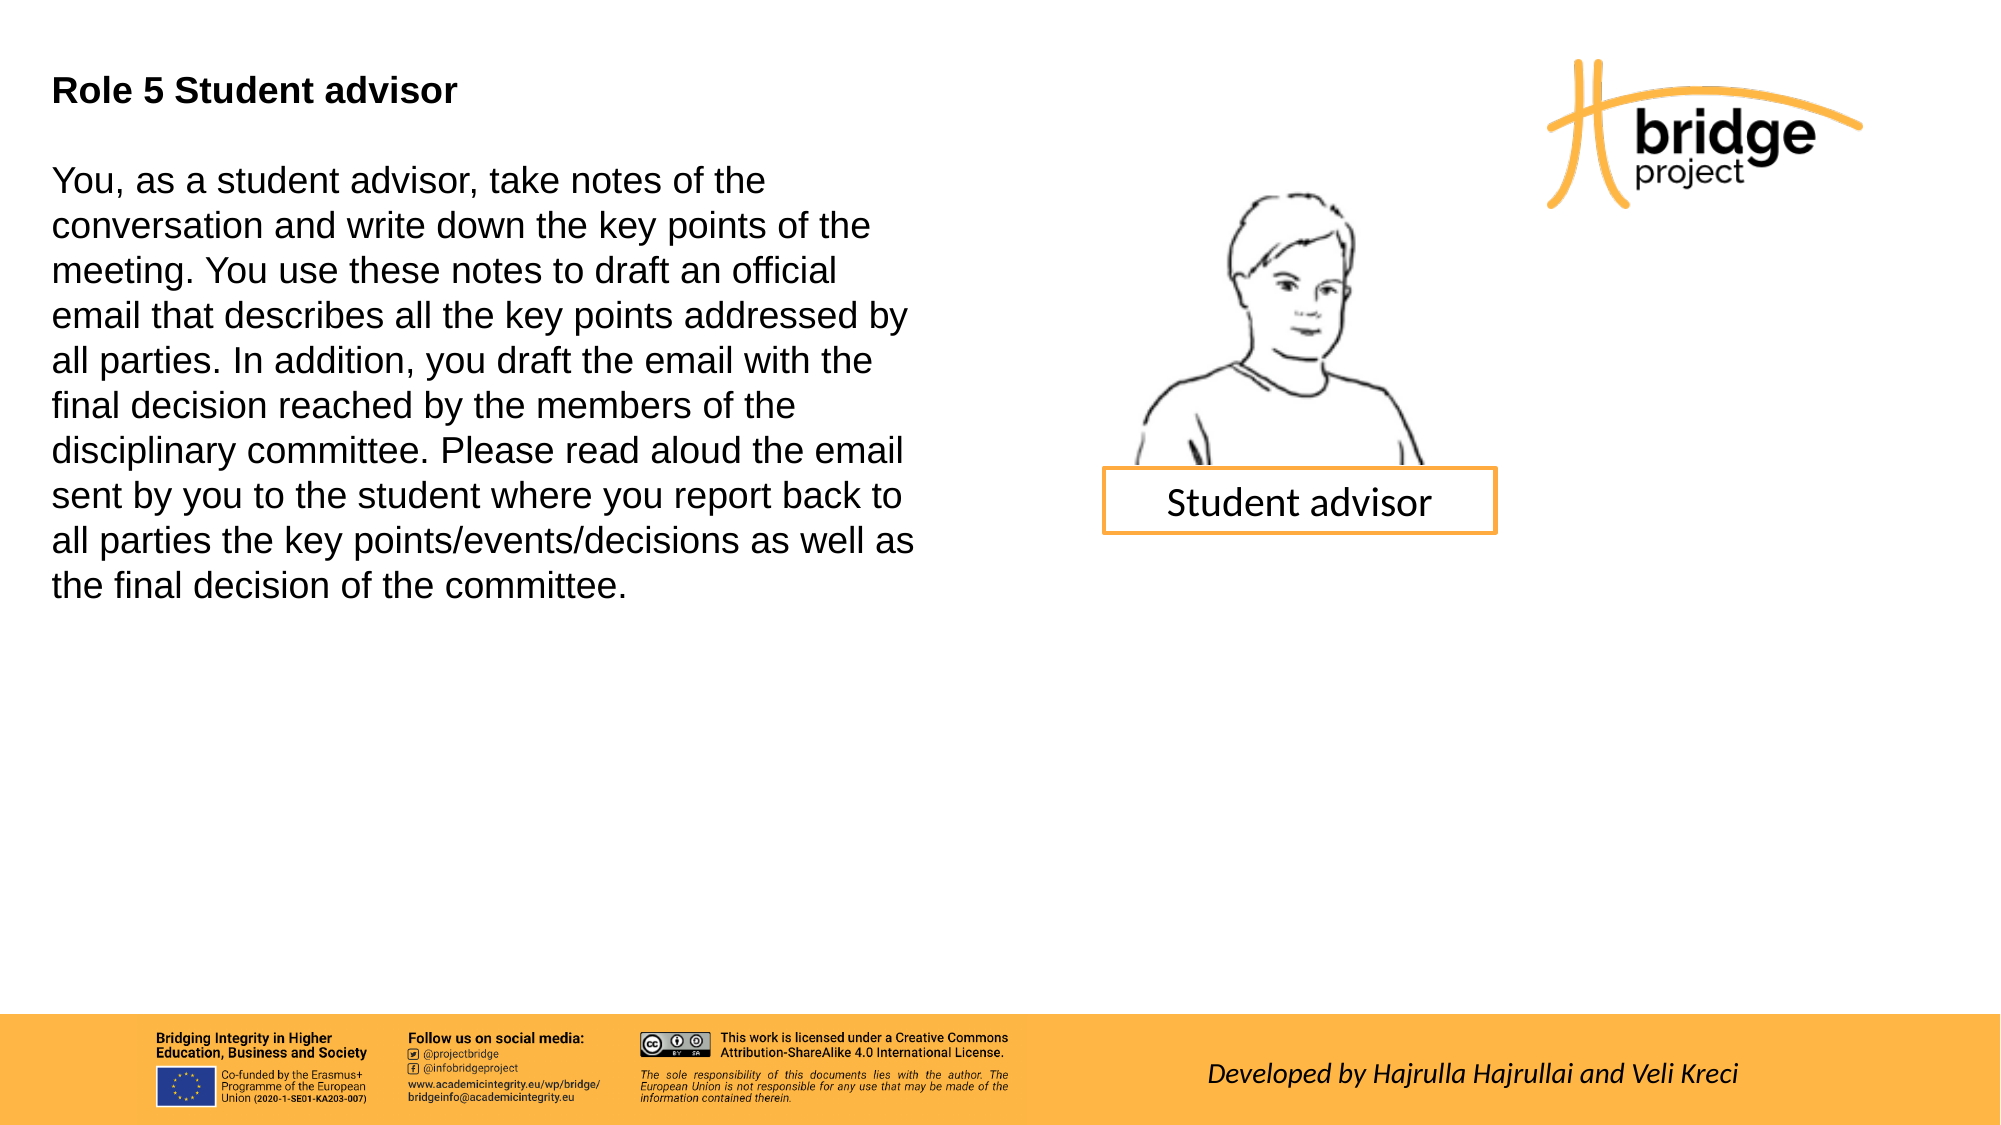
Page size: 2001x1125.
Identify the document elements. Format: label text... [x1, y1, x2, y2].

text_box Student advisor [1103, 467, 1496, 533]
picture [1547, 59, 1863, 209]
text_box Role 5 Student advisor You, as a student advisor, take notes of the conversation and write down the key points of the meeting. You use these notes to draft an official email that describes all the key points addressed by all parties. In addition, you draft the email with the final decision reached by the members of the disciplinary committee. Please read aloud the email sent by you to the student where you report back to all parties the key points/events/decisions as well as the final decision of the committee. [36, 58, 939, 704]
picture [137, 1014, 1027, 1125]
picture [1106, 184, 1443, 465]
text_box Developed by Hajrulla Hajrullai and Veli Kreci [1192, 1046, 1754, 1097]
